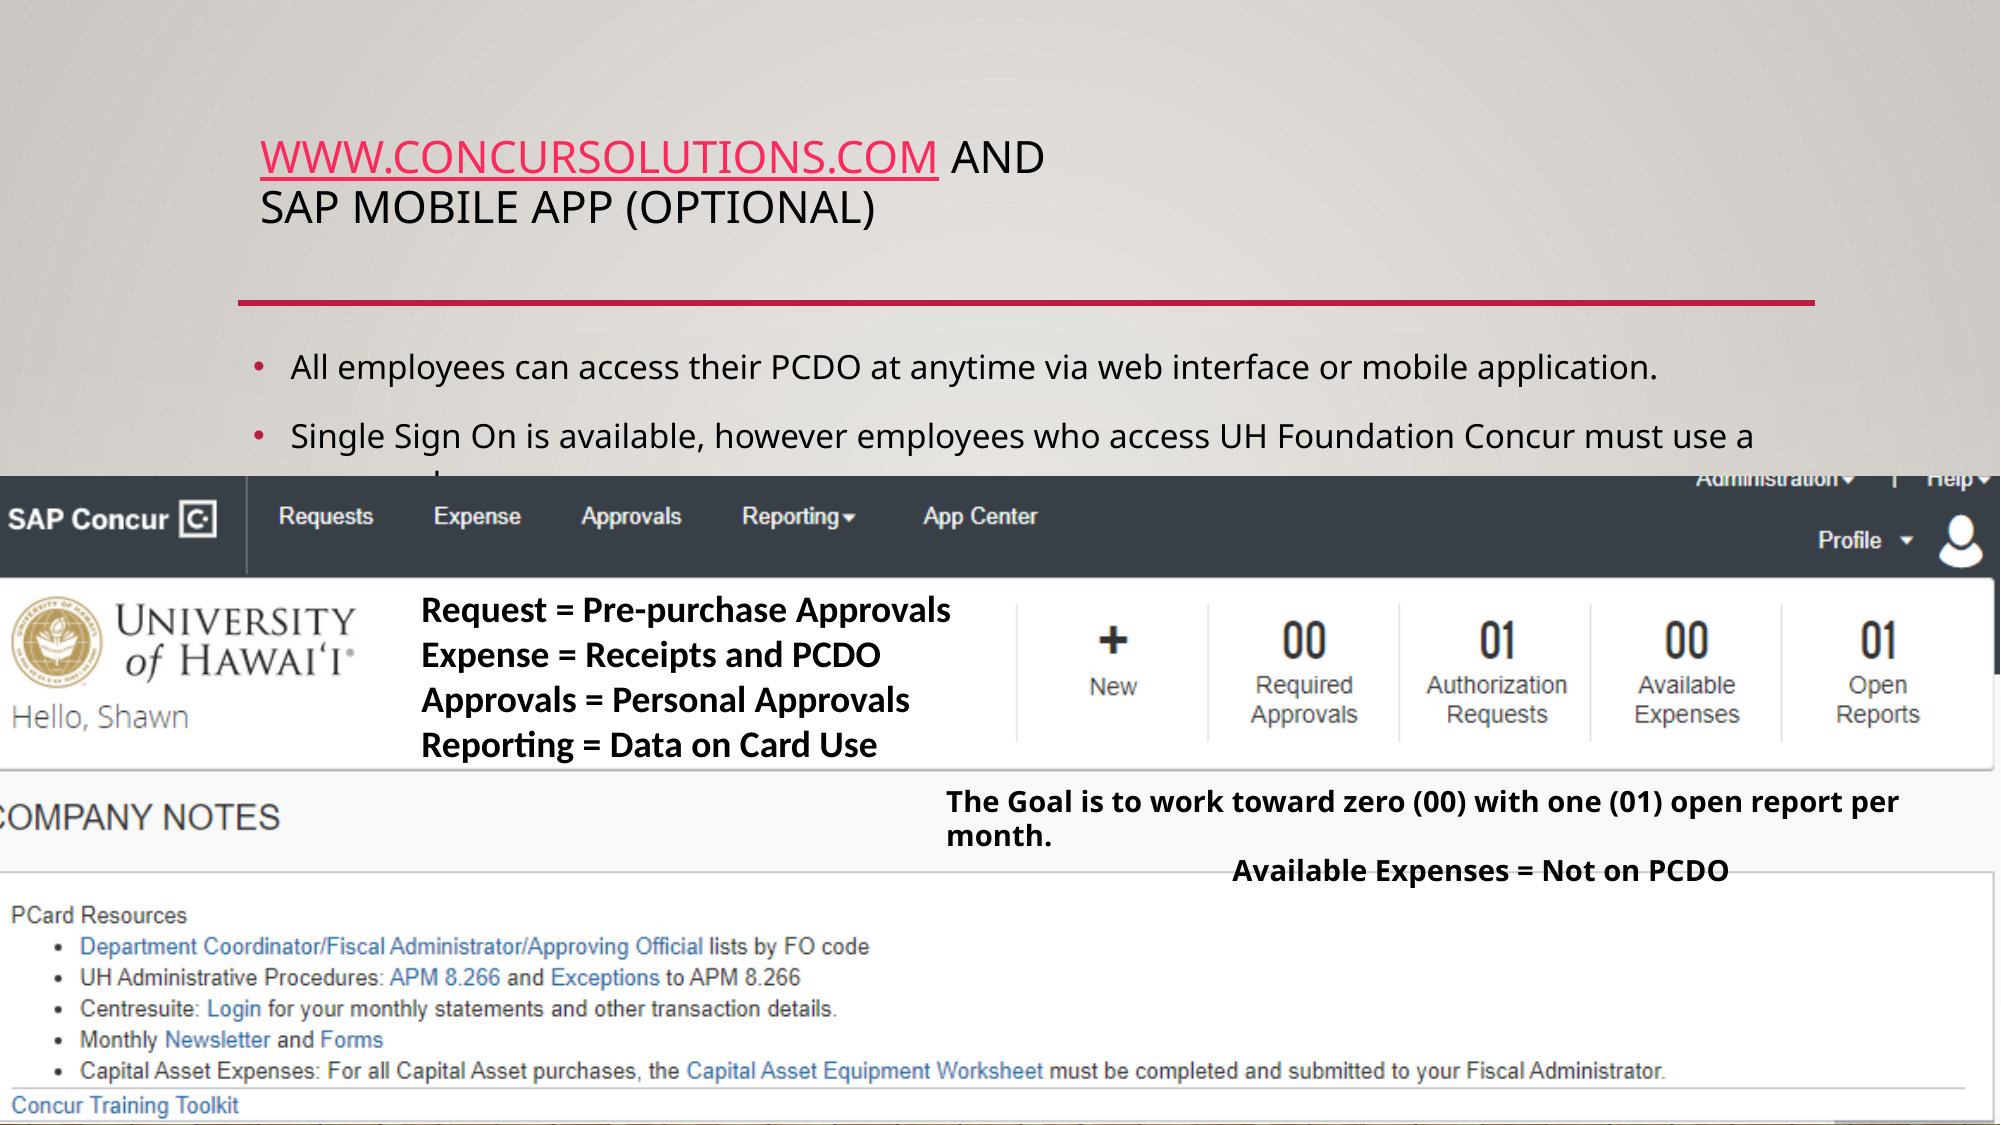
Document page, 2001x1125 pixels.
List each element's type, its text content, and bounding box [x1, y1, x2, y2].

list All employees can access their PCDO at anytime via web interface or mobile application. Single Sign On is available, however employees who access UH Foundation Concur must use a password. [238, 330, 1814, 476]
title www.concursolutions.com and SAP Mobile App (OPTIONAL) [245, 122, 1821, 295]
picture [0, 476, 2000, 1125]
